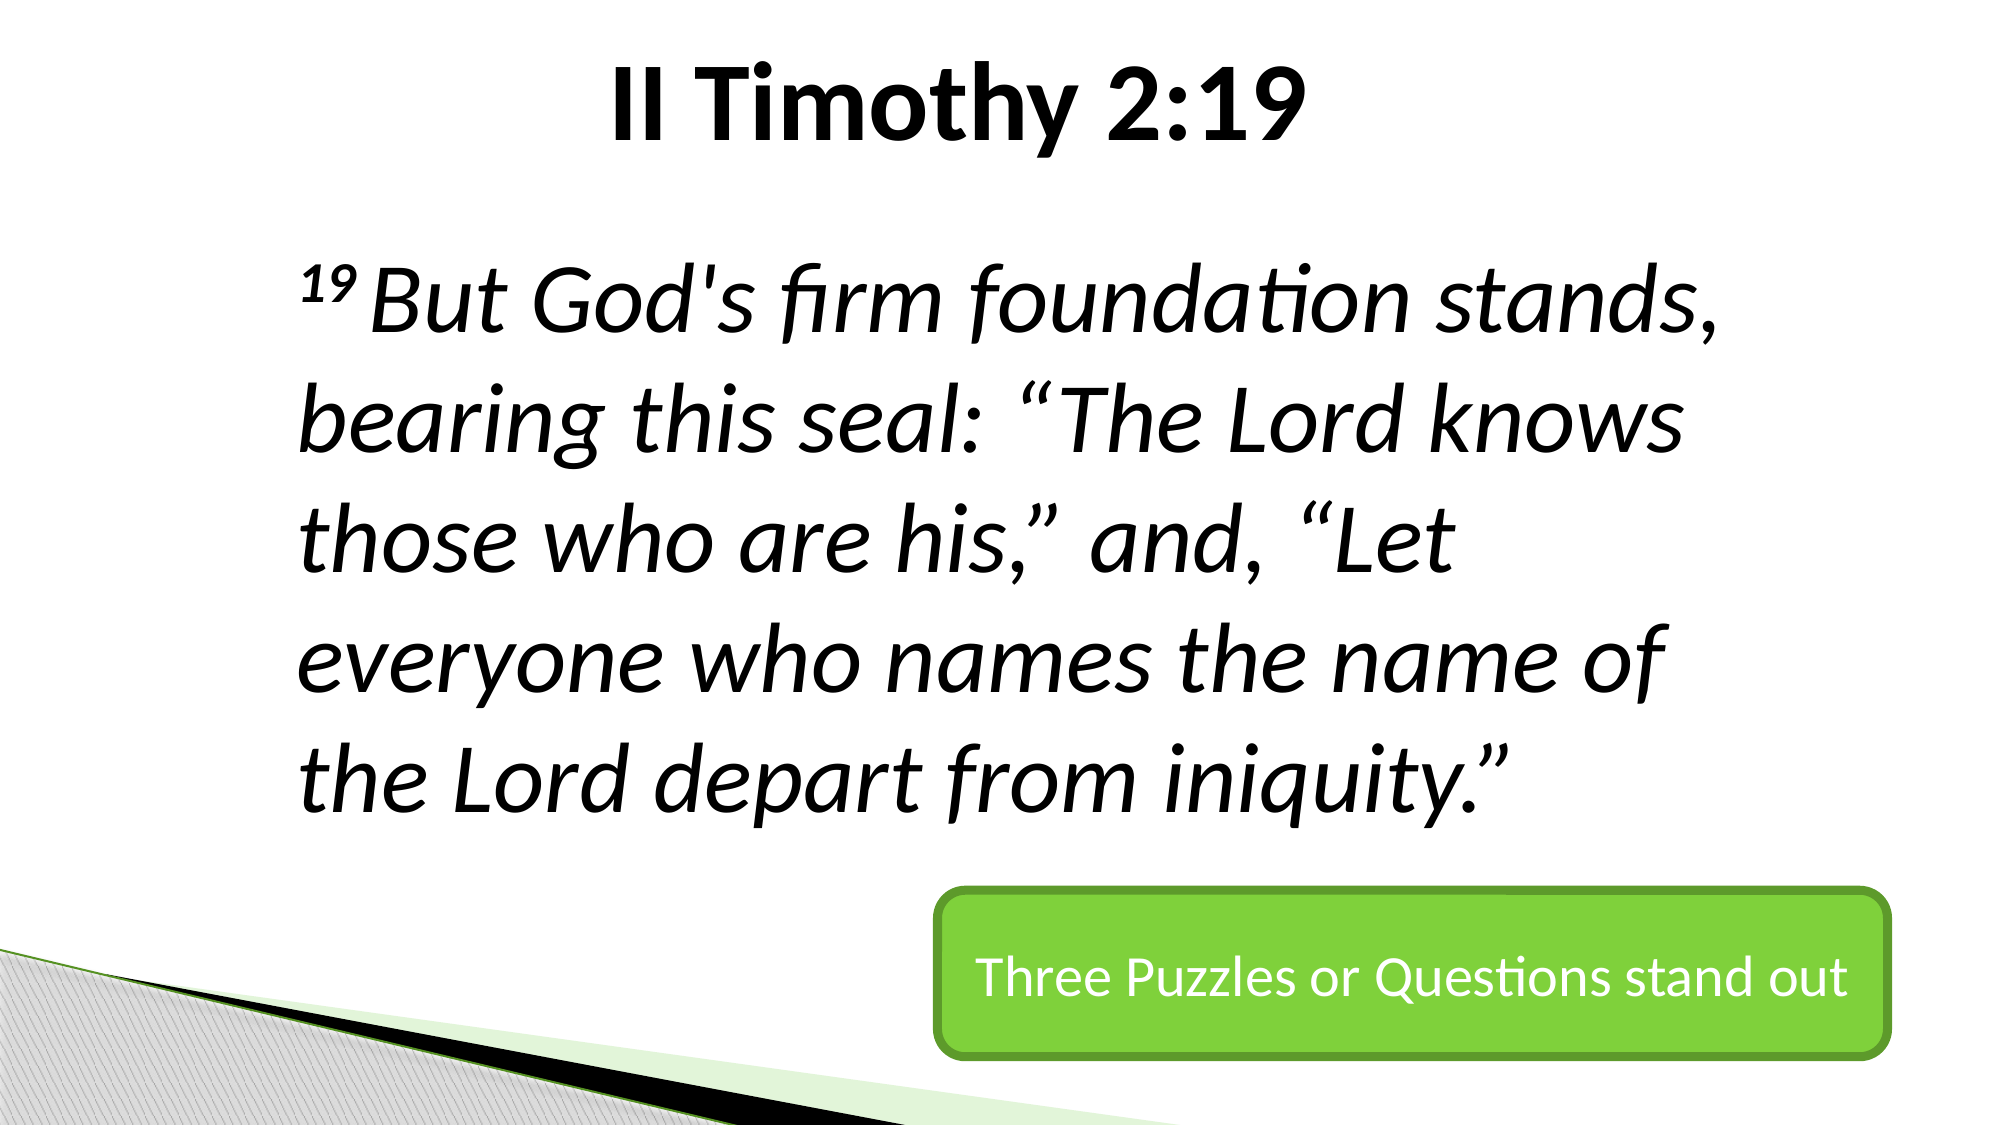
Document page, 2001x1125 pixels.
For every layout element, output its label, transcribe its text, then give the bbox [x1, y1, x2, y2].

text_box 19 But God's firm foundation stands, bearing this seal: “The Lord knows those who are his,” and, “Let everyone who names the name of the Lord depart from iniquity.” [206, 224, 1793, 840]
title II Timothy 2:19 [249, 37, 1667, 188]
text_box Three Puzzles or Questions stand out [932, 885, 1893, 1062]
